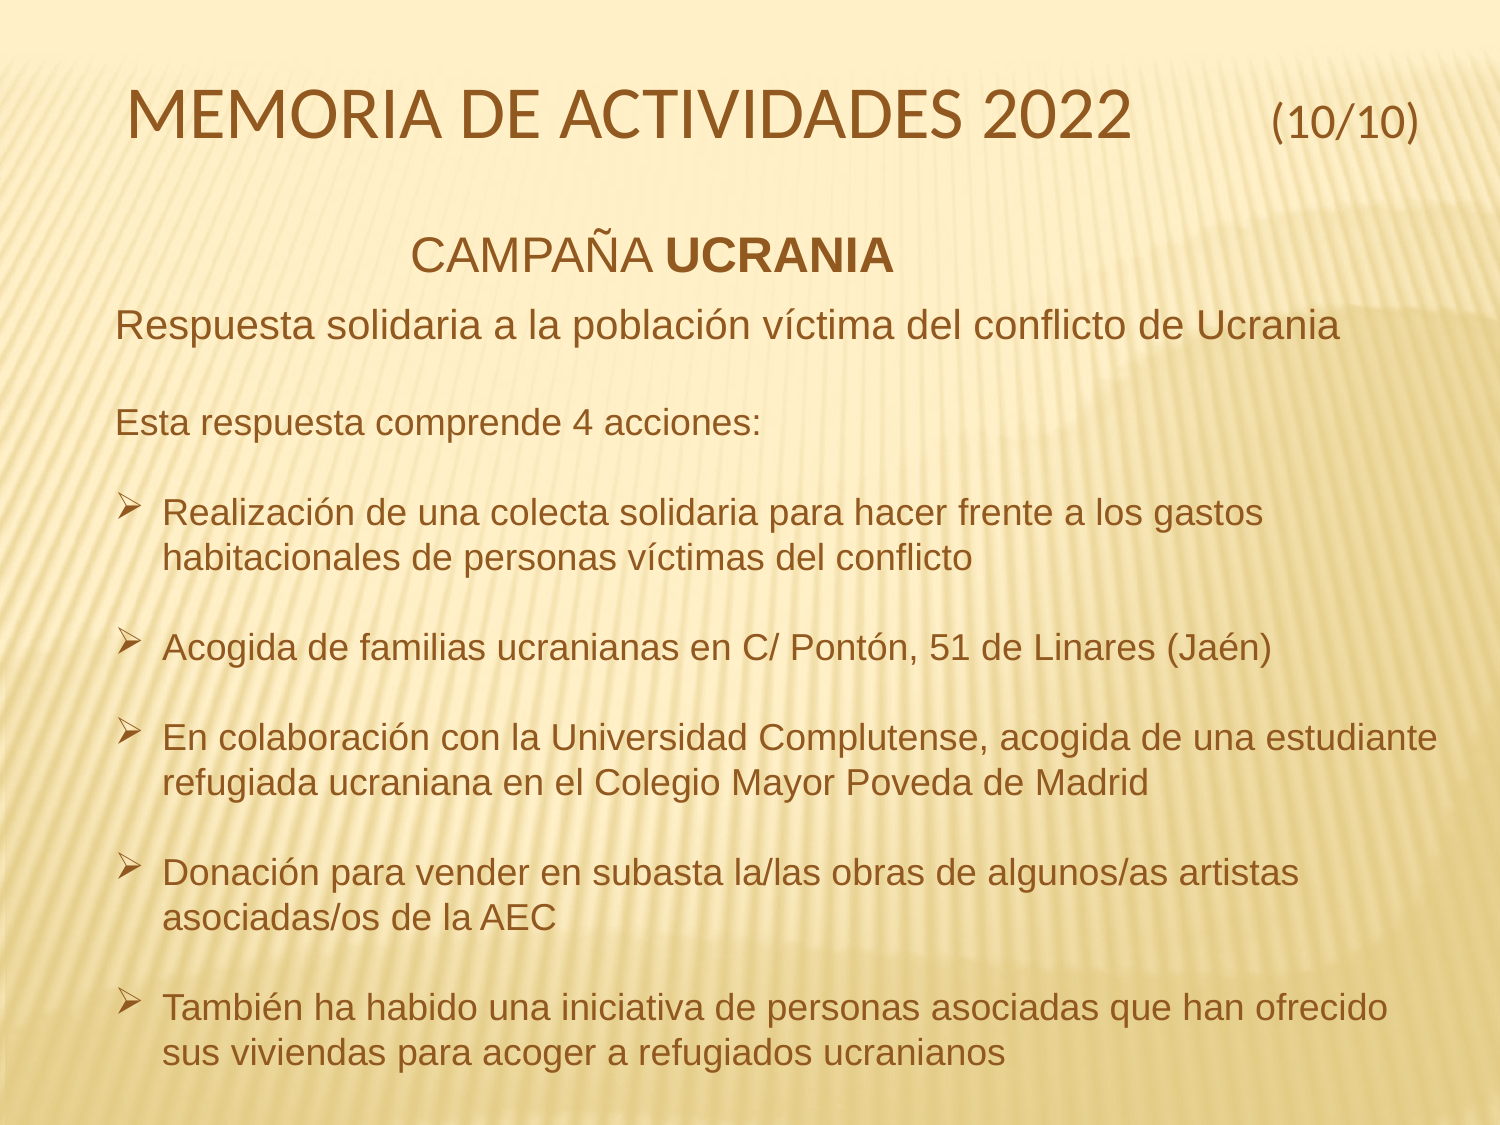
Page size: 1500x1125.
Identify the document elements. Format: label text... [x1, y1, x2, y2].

text_box Memoria de actividades 2022 (10/10) [76, 56, 1447, 185]
text_box CAMPAÑA UCRANIA [395, 214, 1459, 290]
text_box Respuesta solidaria a la población víctima del conflicto de Ucrania Esta respuesta comprende 4 acciones: Realización de una colecta solidaria para hacer frente a los gastos habitacionales de personas víctimas del conflicto Acogida de familias ucranianas en C/ Pontón, 51 de Linares (Jaén) En colaboración con la Universidad Complutense, acogida de una estudiante refugiada ucraniana en el Colegio Mayor Poveda de Madrid Donación para vender en subasta la/las obras de algunos/as artistas asociadas/os de la AEC También ha habido una iniciativa de personas asociadas que han ofrecido sus viviendas para acoger a refugiados ucranianos [100, 290, 1459, 1081]
